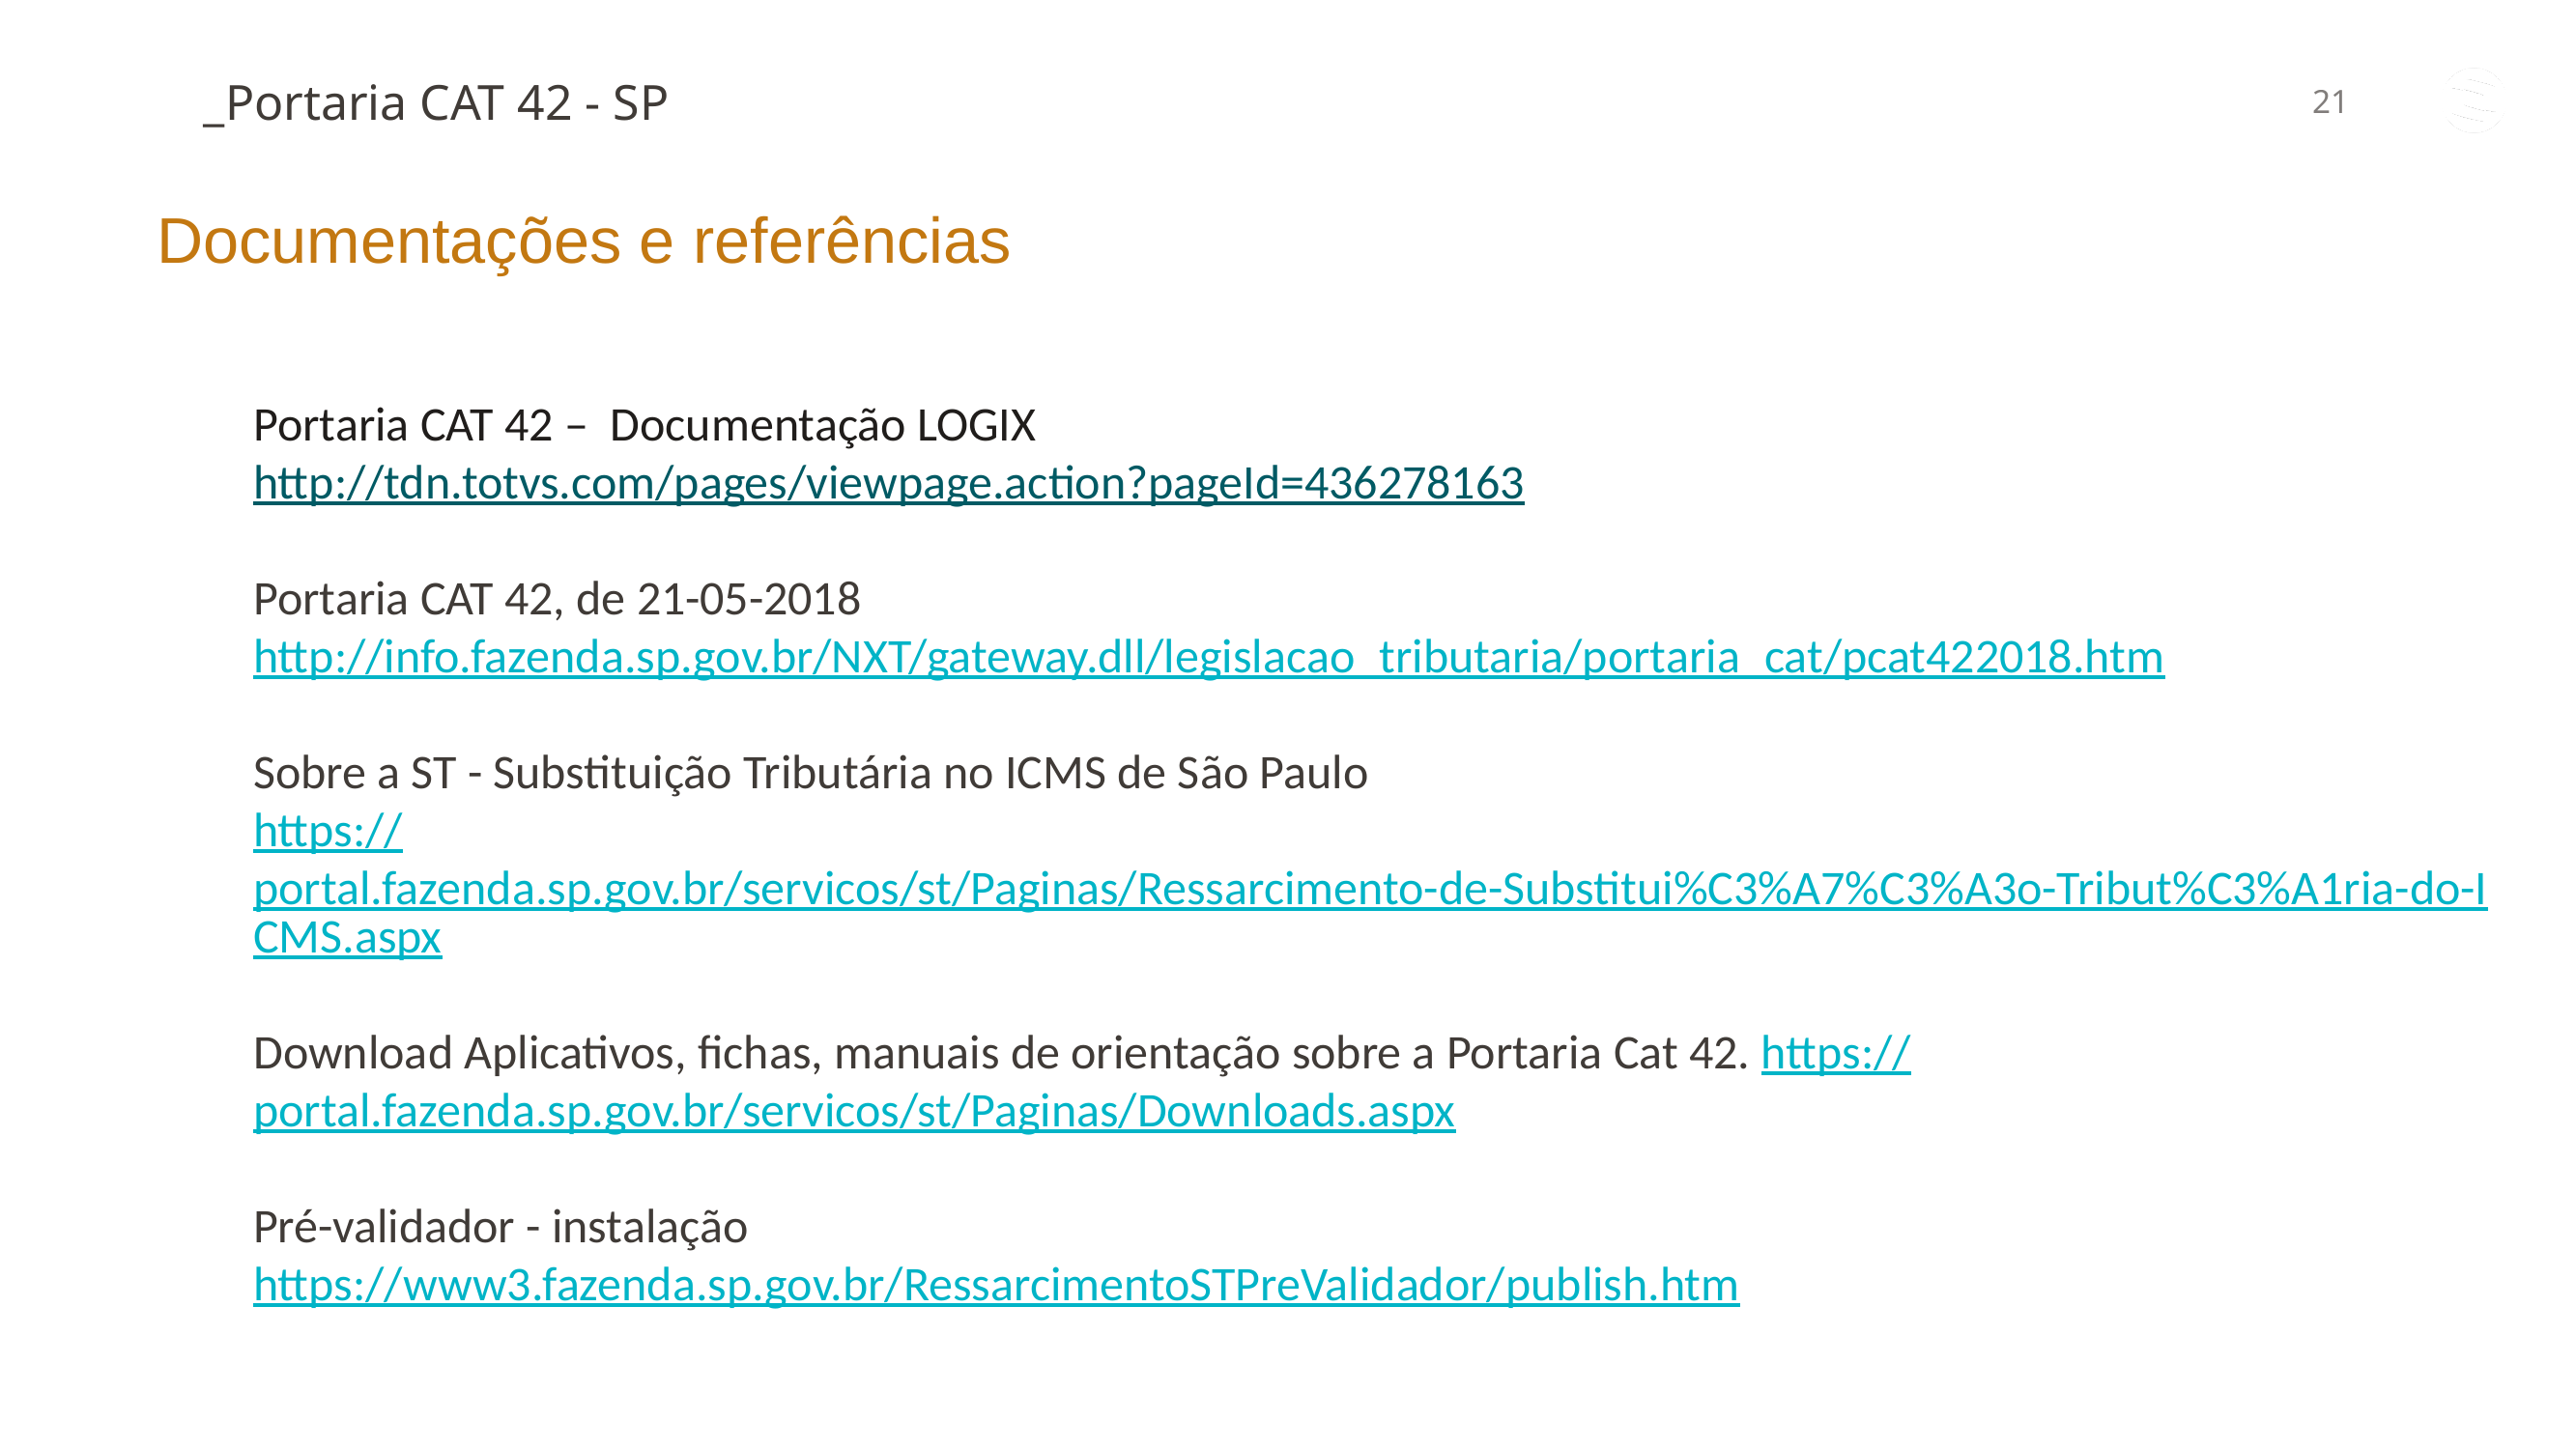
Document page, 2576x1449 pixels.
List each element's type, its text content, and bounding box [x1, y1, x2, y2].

list _Portaria CAT 42 - SP [189, 64, 2272, 145]
picture [2435, 61, 2513, 140]
text_box Documentações e referências Portaria CAT 42 – Documentação LOGIX http://tdn.totvs.com/pages/viewpage.action?pageId=436278163 Portaria CAT 42, de 21-05-2018 http://info.fazenda.sp.gov.br/NXT/gateway.dll/legislacao_tributaria/portaria_cat/pcat422018.htm Sobre a ST - Substituição Tributária no ICMS de São Paulo https://portal.fazenda.sp.gov.br/servicos/st/Paginas/Ressarcimento-de-Substitui%C3%A7%C3%A3o-Tribut%C3%A1ria-do-ICMS.aspx Download Aplicativos, fichas, manuais de orientação sobre a Portaria Cat 42. https://portal.fazenda.sp.gov.br/servicos/st/Paginas/Downloads.aspx Pré-validador - instalação https://www3.fazenda.sp.gov.br/RessarcimentoSTPreValidador/publish.htm [142, 191, 2503, 1443]
